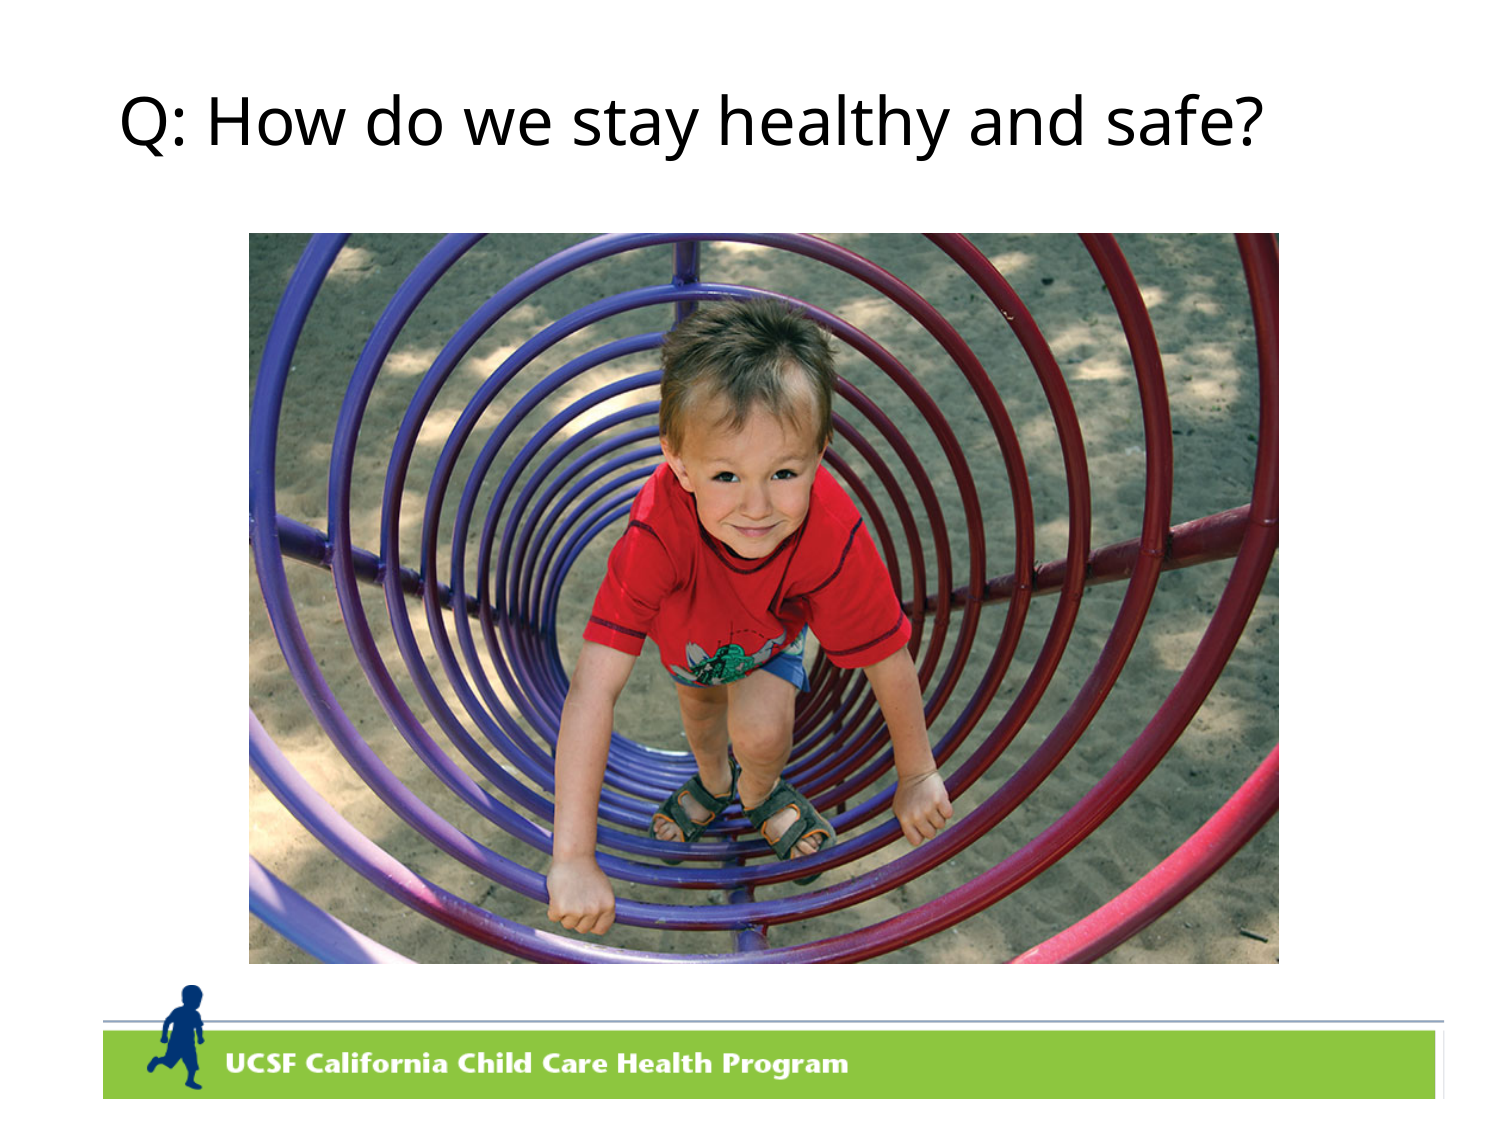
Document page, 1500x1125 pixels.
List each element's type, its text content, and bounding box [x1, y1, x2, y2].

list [249, 233, 1279, 964]
title Q: How do we stay healthy and safe? [103, 50, 1397, 198]
picture [103, 985, 1445, 1099]
